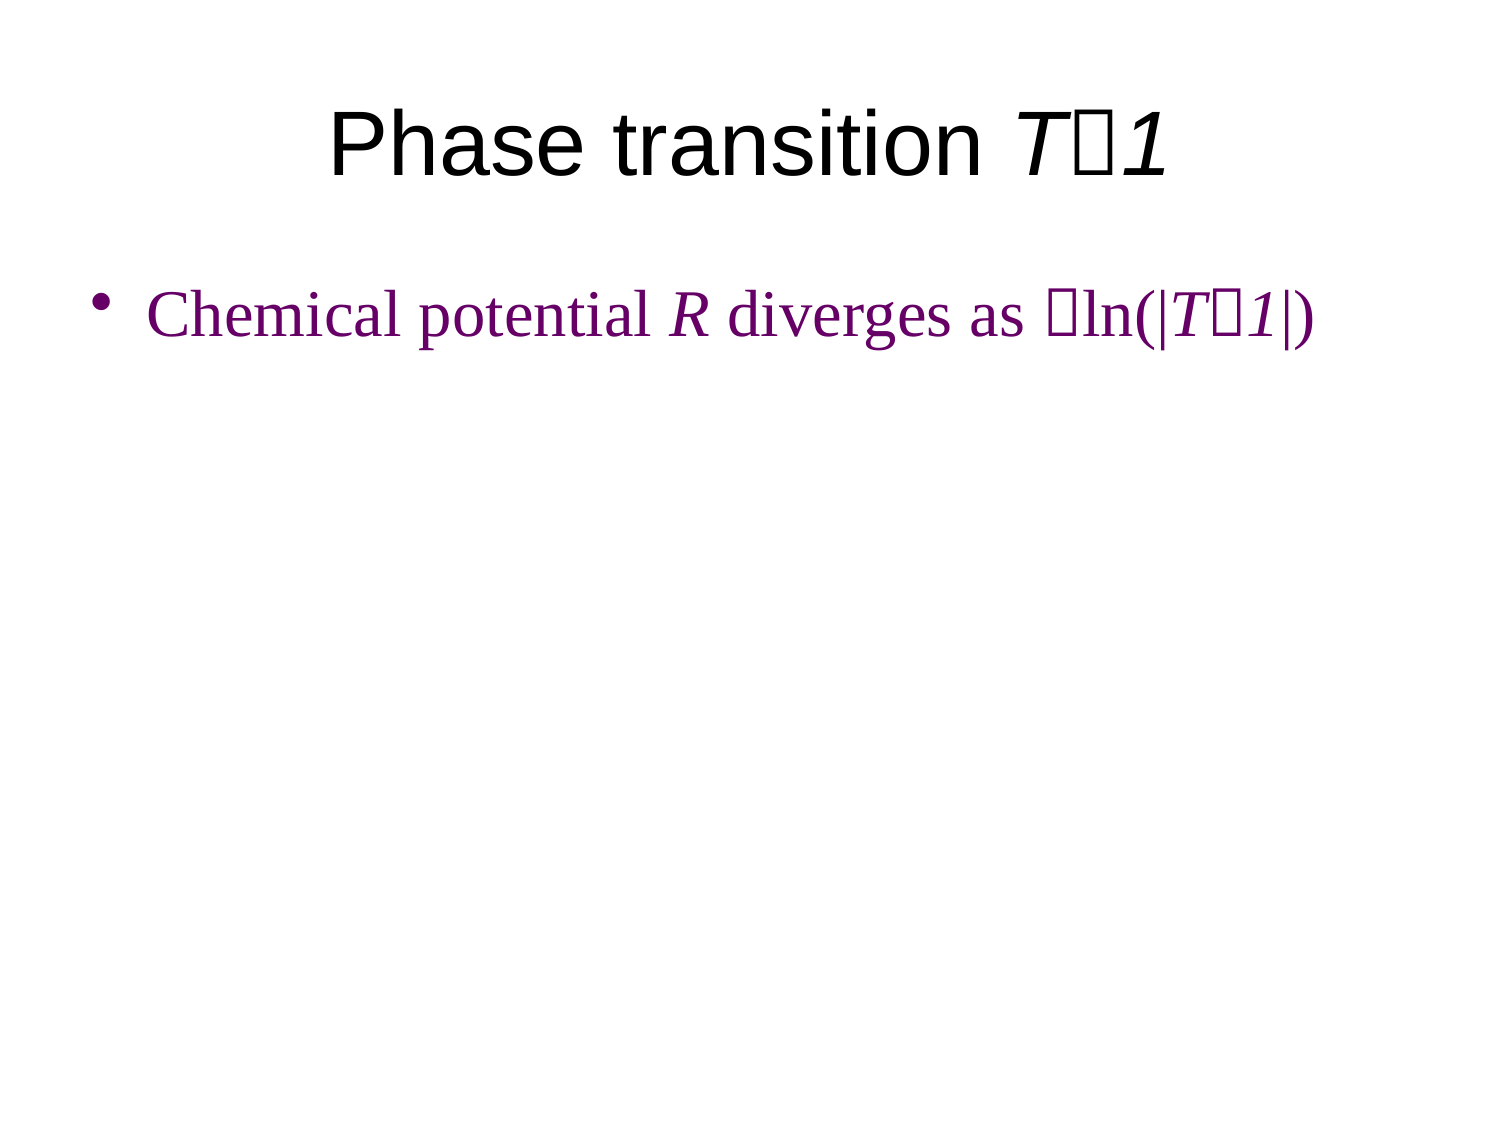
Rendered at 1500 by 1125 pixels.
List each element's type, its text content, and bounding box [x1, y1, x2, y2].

list Chemical potential R diverges as ln(|T1|) [75, 262, 1425, 375]
title Phase transition T1 [75, 45, 1425, 233]
